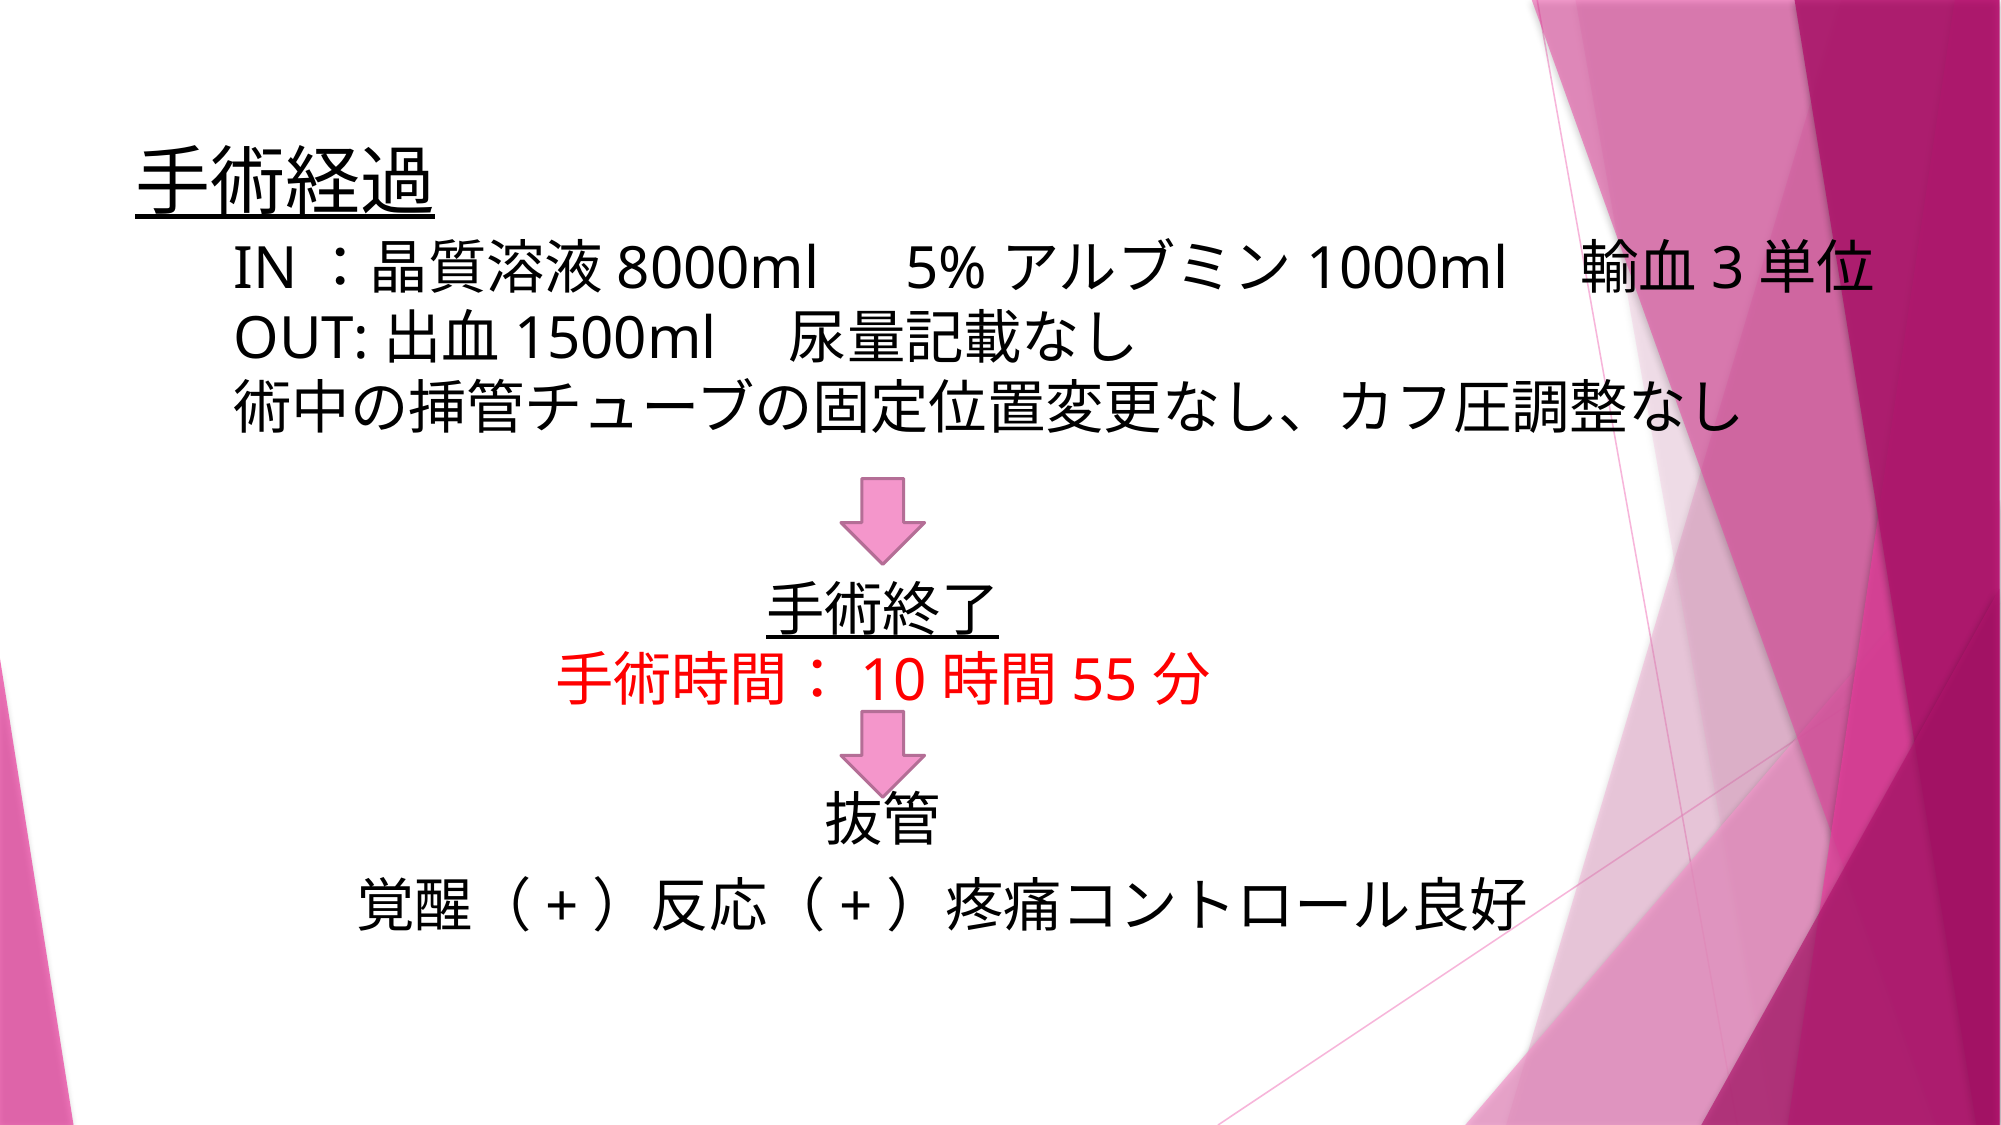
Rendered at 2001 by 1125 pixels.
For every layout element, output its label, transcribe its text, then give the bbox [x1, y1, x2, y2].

text_box 手術経過 [120, 125, 455, 231]
text_box [839, 709, 927, 799]
text_box IN：晶質溶液8000ml 5%アルブミン1000ml 輸血3単位 OUT:出血1500ml 尿量記載なし 術中の挿管チューブの固定位置変更なし、カフ圧調整なし [218, 223, 1941, 508]
text_box 覚醒（+）反応（+）疼痛コントロール良好 [81, 860, 1803, 946]
text_box 手術終了 手術時間：10時間55分 抜管 [75, 564, 1691, 860]
text_box [839, 477, 927, 566]
